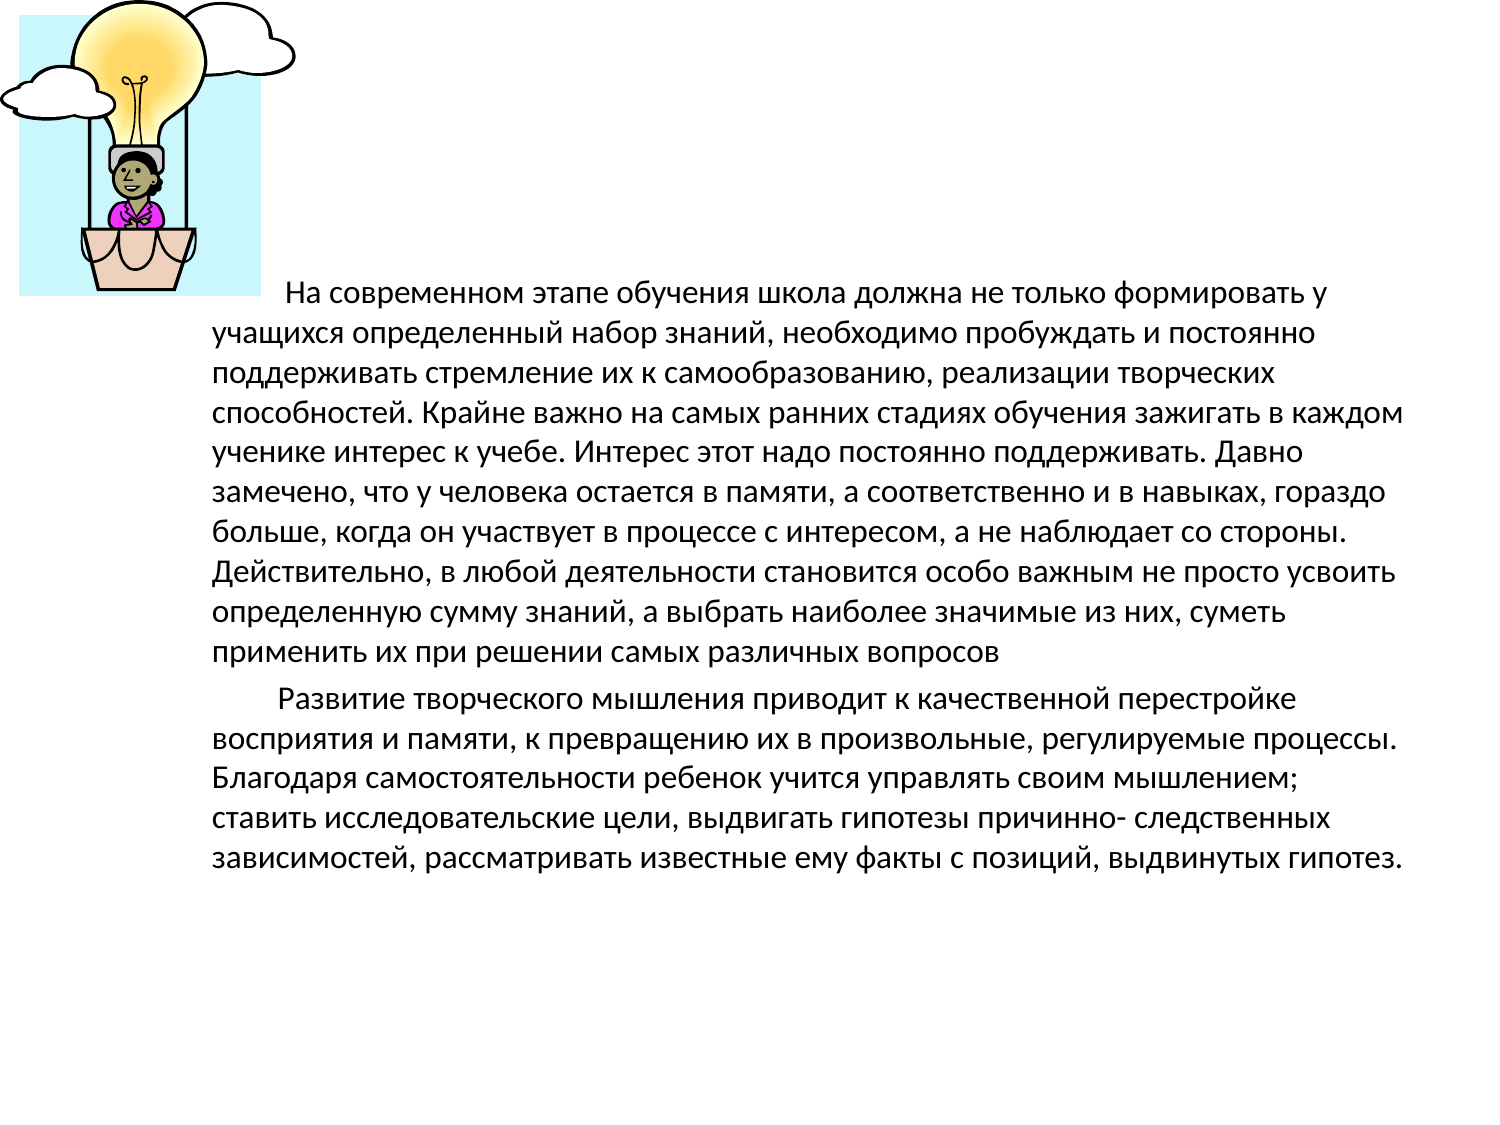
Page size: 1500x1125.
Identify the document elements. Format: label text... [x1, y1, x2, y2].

picture [0, 0, 296, 296]
list На современном этапе обучения школа должна не только формировать у учащихся определенный набор знаний, необходимо пробуждать и постоянно поддерживать стремление их к самообразованию, реализации творческих способностей. Крайне важно на самых ранних стадиях обучения зажигать в каждом ученике интерес к учебе. Интерес этот надо постоянно поддерживать. Давно замечено, что у человека остается в памяти, а соответственно и в навыках, гораздо больше, когда он участвует в процессе с интересом, а не наблюдает со стороны. Действительно, в любой деятельности становится особо важным не просто усвоить определенную сумму знаний, а выбрать наиболее значимые из них, суметь применить их при решении самых различных вопросов Развитие творческого мышления приводит к качественной перестройке восприятия и памяти, к превращению их в произвольные, регулируемые процессы. Благодаря самостоятельности ребенок учится управлять своим мышлением; ставить исследовательские цели, выдвигать гипотезы причинно- следственных зависимостей, рассматривать известные ему факты с позиций, выдвинутых гипотез. [75, 262, 1425, 1005]
